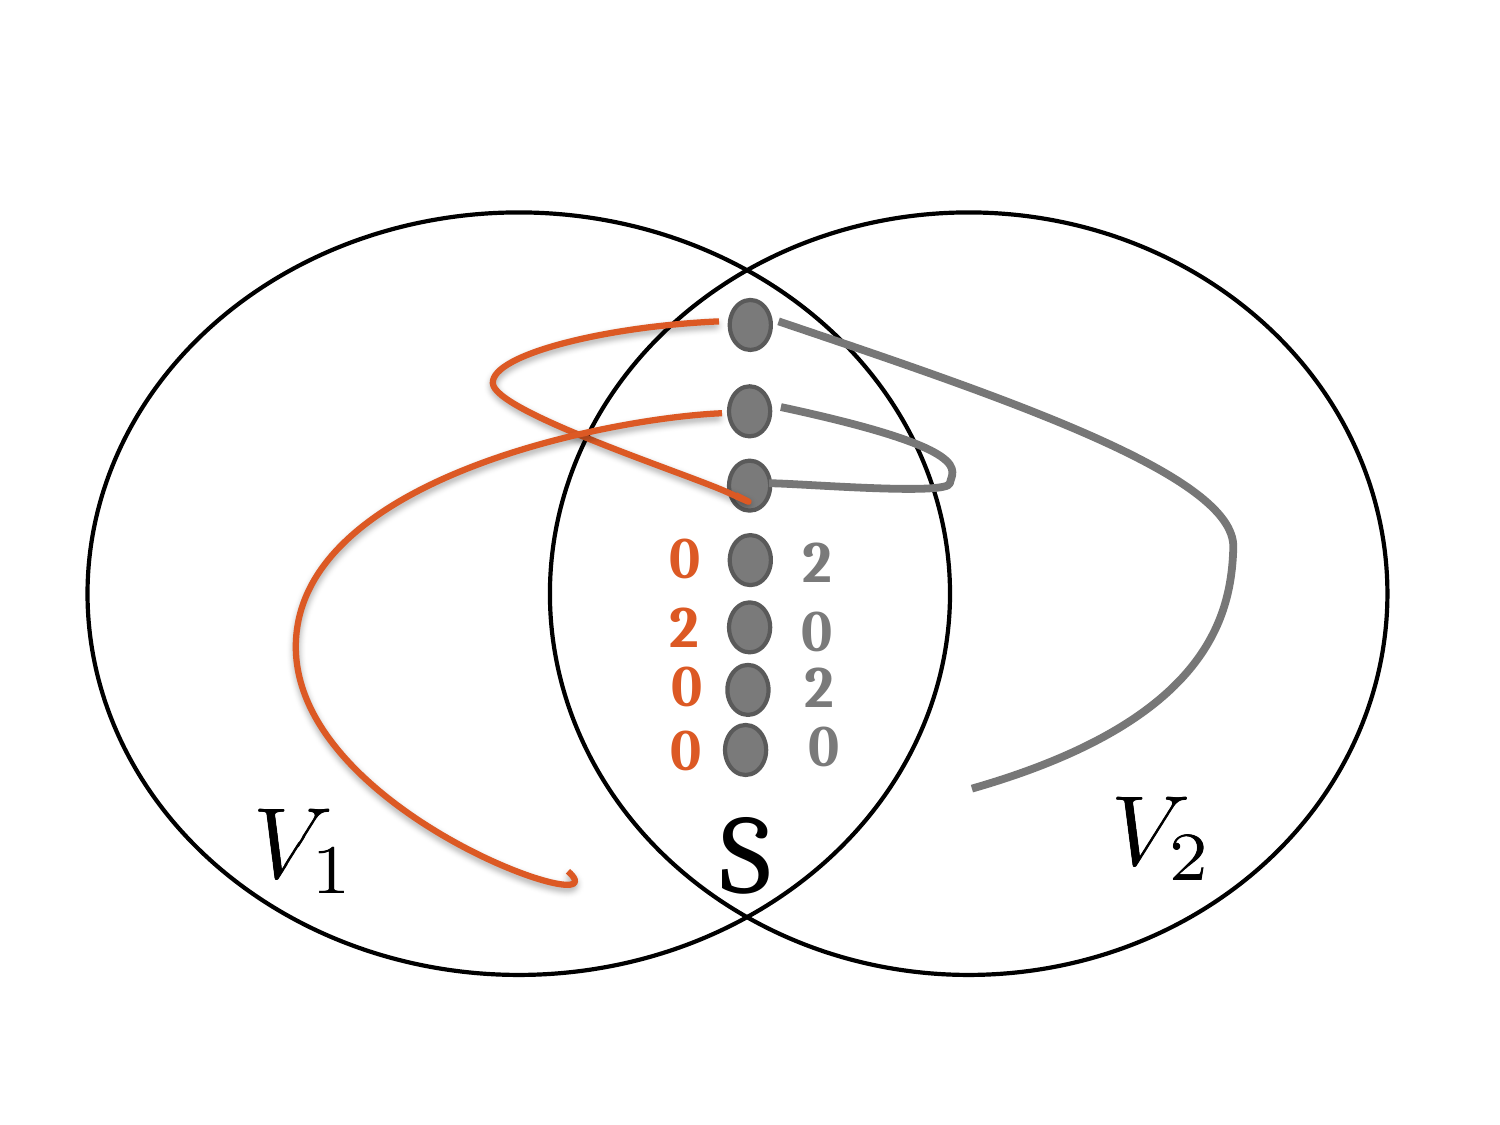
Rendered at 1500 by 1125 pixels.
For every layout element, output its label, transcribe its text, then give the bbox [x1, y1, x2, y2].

text_box 0 [670, 512, 716, 598]
picture [252, 808, 344, 893]
text_box [674, 210, 1390, 978]
text_box [275, 784, 739, 978]
text_box [489, 318, 752, 505]
text_box [85, 210, 746, 887]
text_box [725, 662, 771, 717]
text_box 0 [793, 701, 855, 786]
text_box [1097, 763, 1236, 899]
text_box [736, 458, 773, 513]
text_box 2 [787, 516, 847, 586]
text_box [722, 722, 769, 778]
text_box [727, 533, 773, 588]
text_box S [705, 773, 787, 924]
text_box [603, 629, 705, 893]
text_box 2 [790, 642, 850, 727]
picture [1110, 795, 1205, 880]
text_box [778, 320, 1235, 790]
text_box 0 [656, 704, 717, 789]
text_box [730, 384, 773, 439]
text_box [769, 406, 847, 488]
text_box 0 [656, 640, 718, 726]
text_box 2 [655, 582, 715, 667]
text_box [726, 600, 773, 655]
text_box [292, 410, 723, 888]
text_box [239, 776, 378, 911]
text_box [727, 297, 773, 353]
text_box 0 [787, 586, 848, 671]
